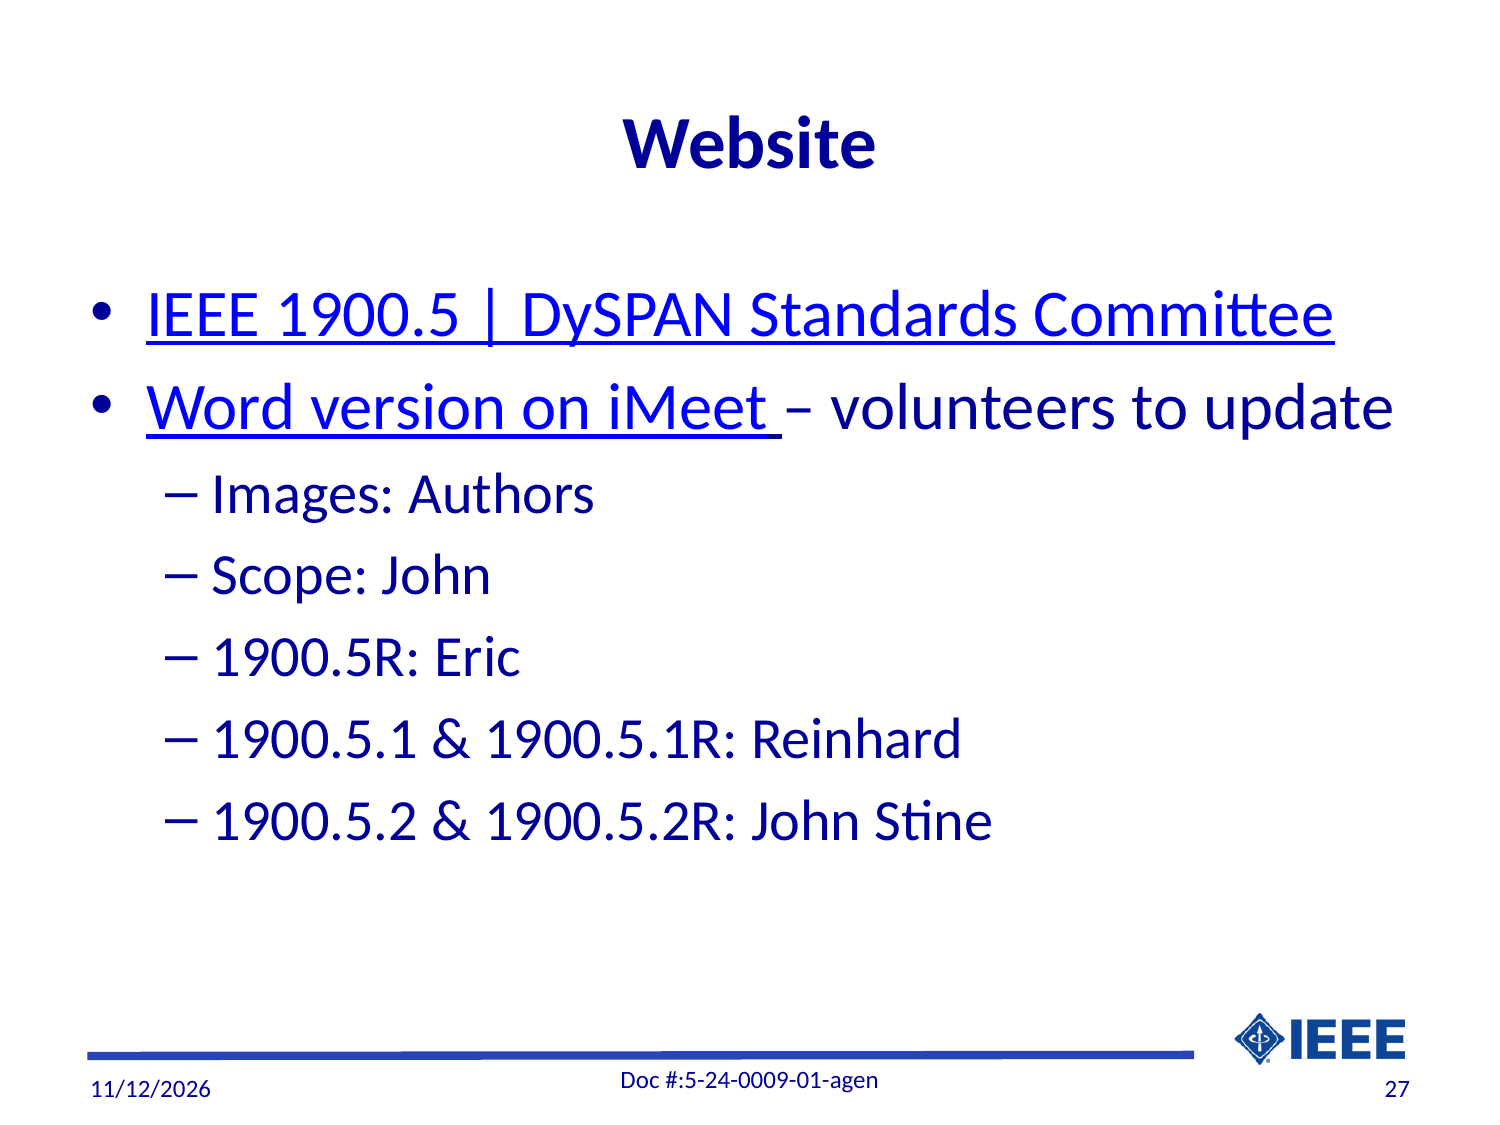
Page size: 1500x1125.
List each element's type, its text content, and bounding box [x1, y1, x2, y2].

picture [1231, 1011, 1406, 1057]
slide_number 27 [1074, 1057, 1425, 1118]
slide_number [75, 1057, 425, 1118]
footer Doc #:5-24-0009-01-agen [496, 1054, 1004, 1103]
title Website [75, 45, 1425, 233]
list IEEE 1900.5 | DySPAN Standards Committee Word version on iMeet – volunteers to update Images: Authors Scope: John 1900.5R: Eric 1900.5.1 & 1900.5.1R: Reinhard 1900.5.2 & 1900.5.2R: John Stine [75, 262, 1425, 1005]
